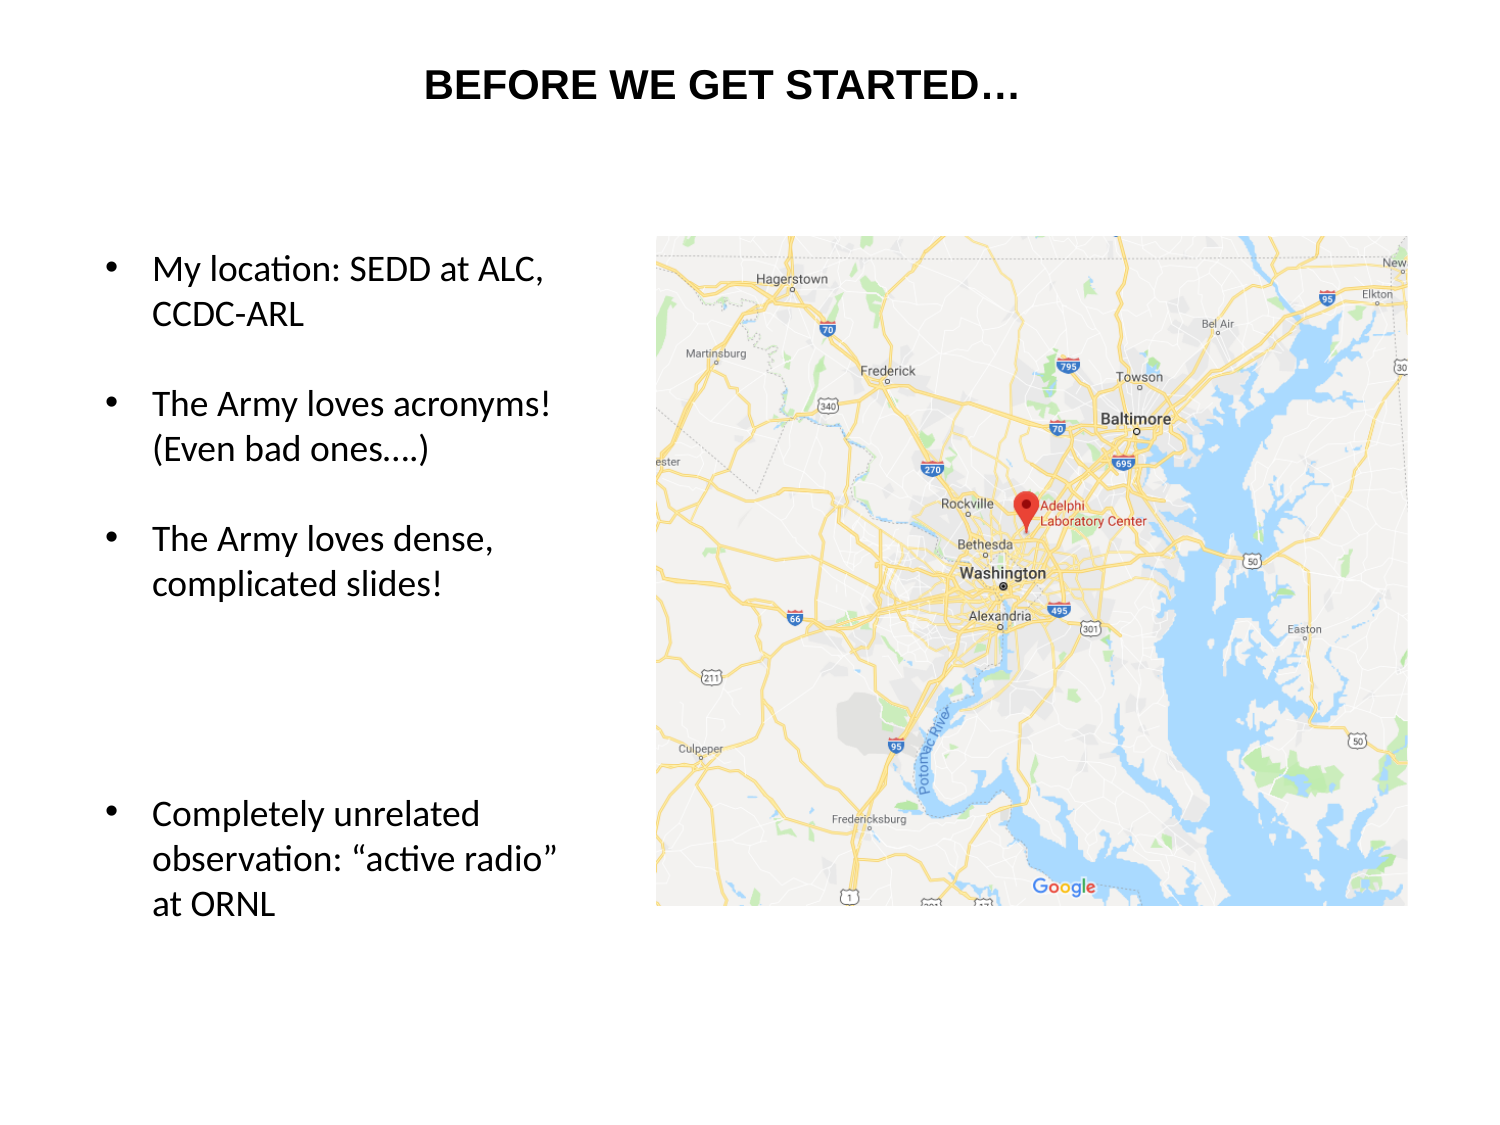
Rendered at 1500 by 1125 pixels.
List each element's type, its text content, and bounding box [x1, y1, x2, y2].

title Before we get started… [194, 44, 1252, 129]
text_box My location: SEDD at ALC, CCDC-ARL The Army loves acronyms! (Even bad ones….) The Army loves dense, complicated slides! [90, 236, 633, 612]
text_box Completely unrelated observation: “active radio” at ORNL [90, 781, 597, 931]
picture [655, 236, 1408, 906]
